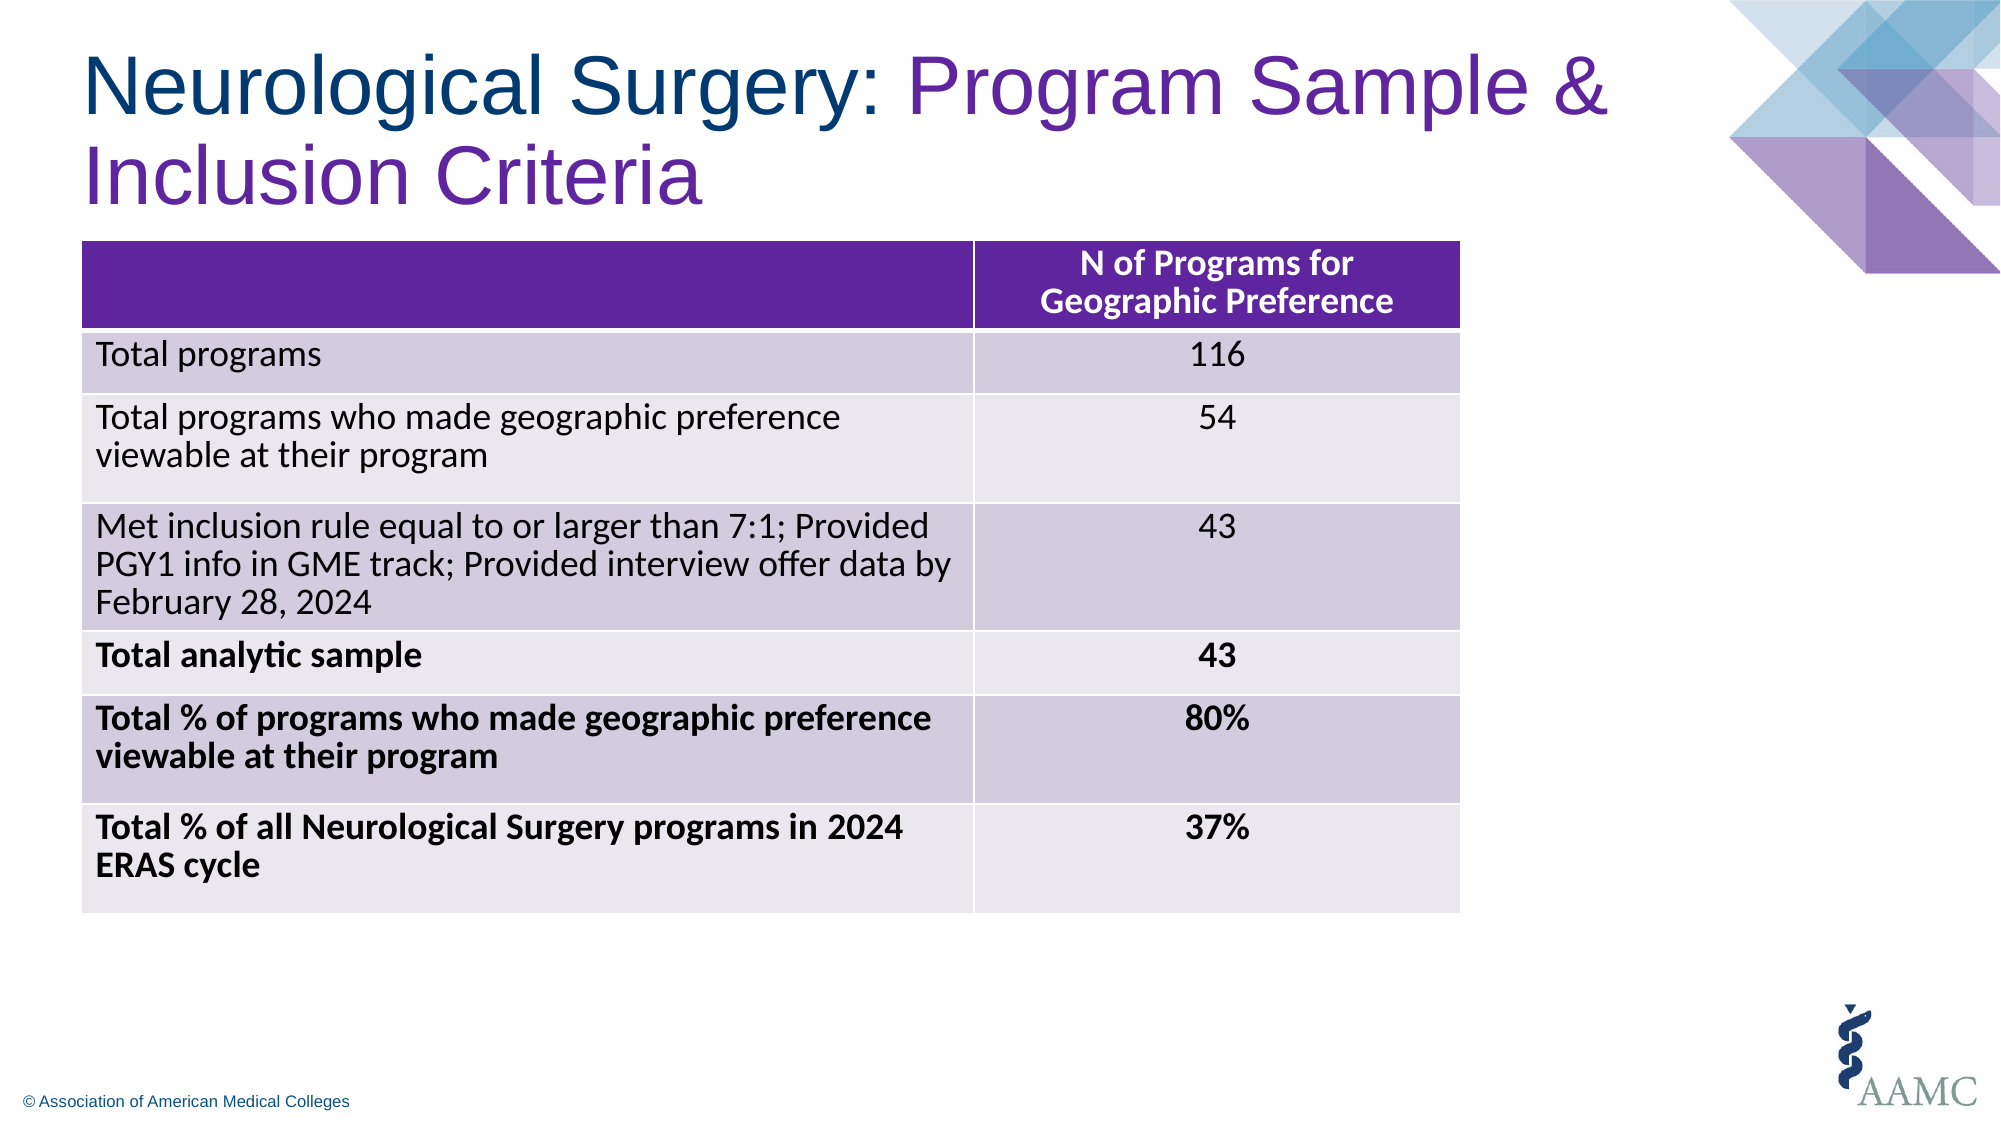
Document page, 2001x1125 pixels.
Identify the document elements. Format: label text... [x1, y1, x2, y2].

table_cell Met inclusion rule equal to or larger than 7:1; Provided PGY1 info in GME track; Provided interview offer data by February 28, 2024 [82, 504, 973, 630]
table_cell 54 [975, 395, 1460, 502]
table_cell Total % of programs who made geographic preference viewable at their program [82, 696, 973, 803]
table_cell Total programs [82, 333, 973, 393]
table_header [82, 241, 973, 328]
table_cell 43 [975, 504, 1460, 630]
table_cell Total programs who made geographic preference viewable at their program [82, 395, 973, 502]
table_cell 37% [975, 805, 1460, 913]
table_cell 43 [975, 632, 1460, 694]
table_cell Total % of all Neurological Surgery programs in 2024 ERAS cycle [82, 805, 973, 913]
title Neurological Surgery: Program Sample & Inclusion Criteria [67, 24, 1793, 242]
table_cell 80% [975, 696, 1460, 803]
table_cell 116 [975, 333, 1460, 393]
table_header N of Programs for Geographic Preference [975, 241, 1460, 328]
table_cell Total analytic sample [82, 632, 973, 694]
picture [0, 0, 2001, 1125]
